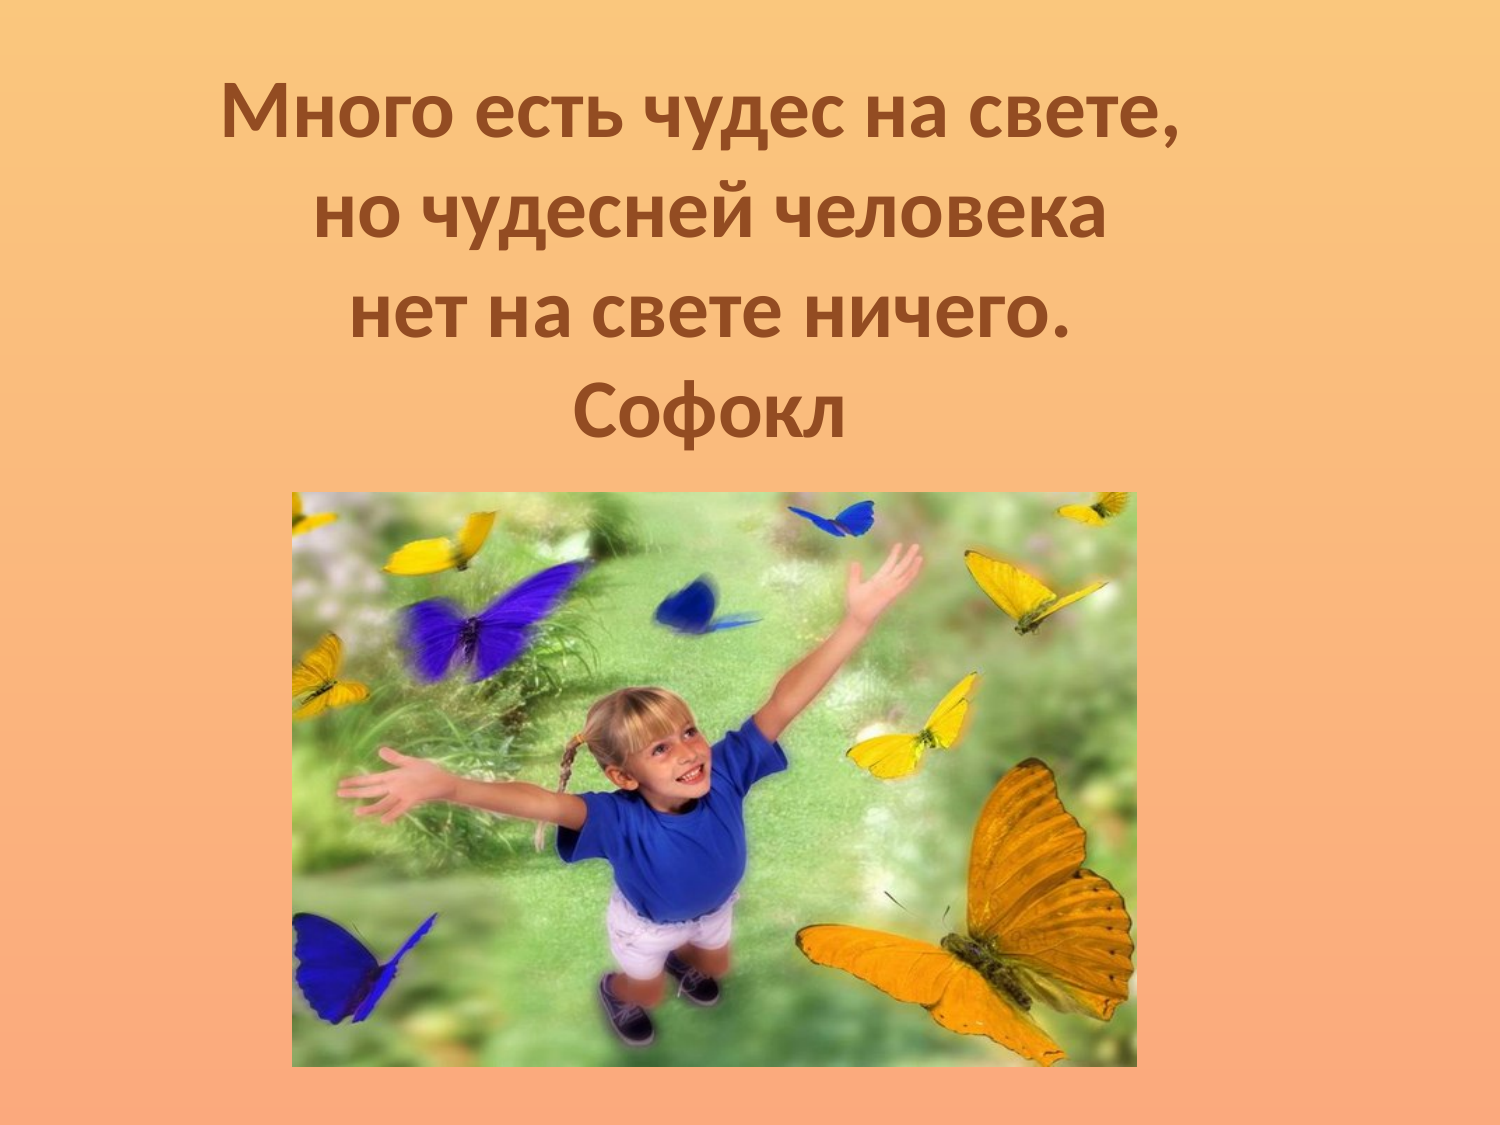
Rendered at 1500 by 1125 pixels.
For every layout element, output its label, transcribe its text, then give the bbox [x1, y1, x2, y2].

picture [292, 491, 1137, 1067]
text_box Много есть чудес на свете, но чудесней человека нет на свете ничего. Софокл [204, 46, 1217, 462]
